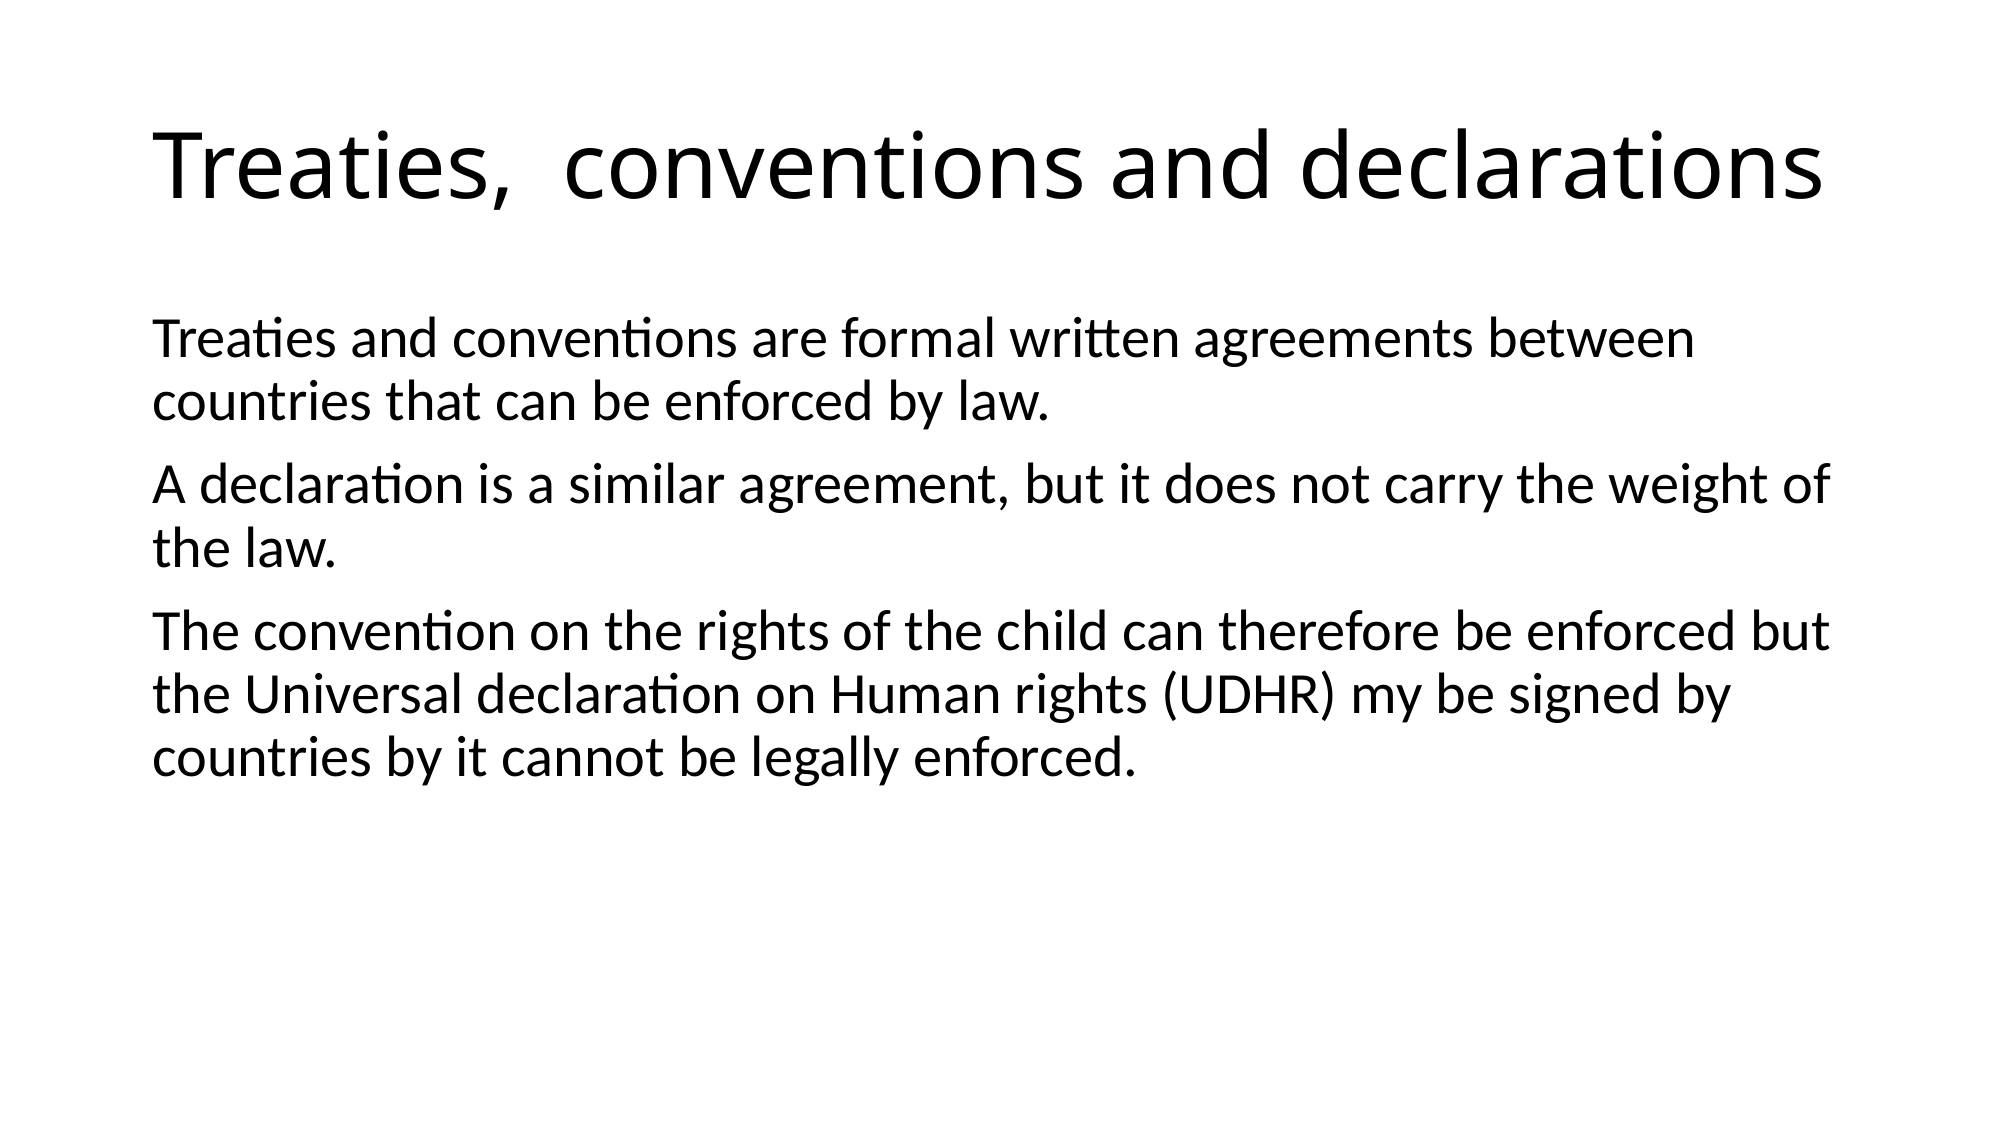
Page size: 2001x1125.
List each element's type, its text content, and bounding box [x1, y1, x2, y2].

title Treaties, conventions and declarations [137, 59, 1863, 278]
list Treaties and conventions are formal written agreements between countries that can be enforced by law. A declaration is a similar agreement, but it does not carry the weight of the law. The convention on the rights of the child can therefore be enforced but the Universal declaration on Human rights (UDHR) my be signed by countries by it cannot be legally enforced. [137, 299, 1863, 1014]
